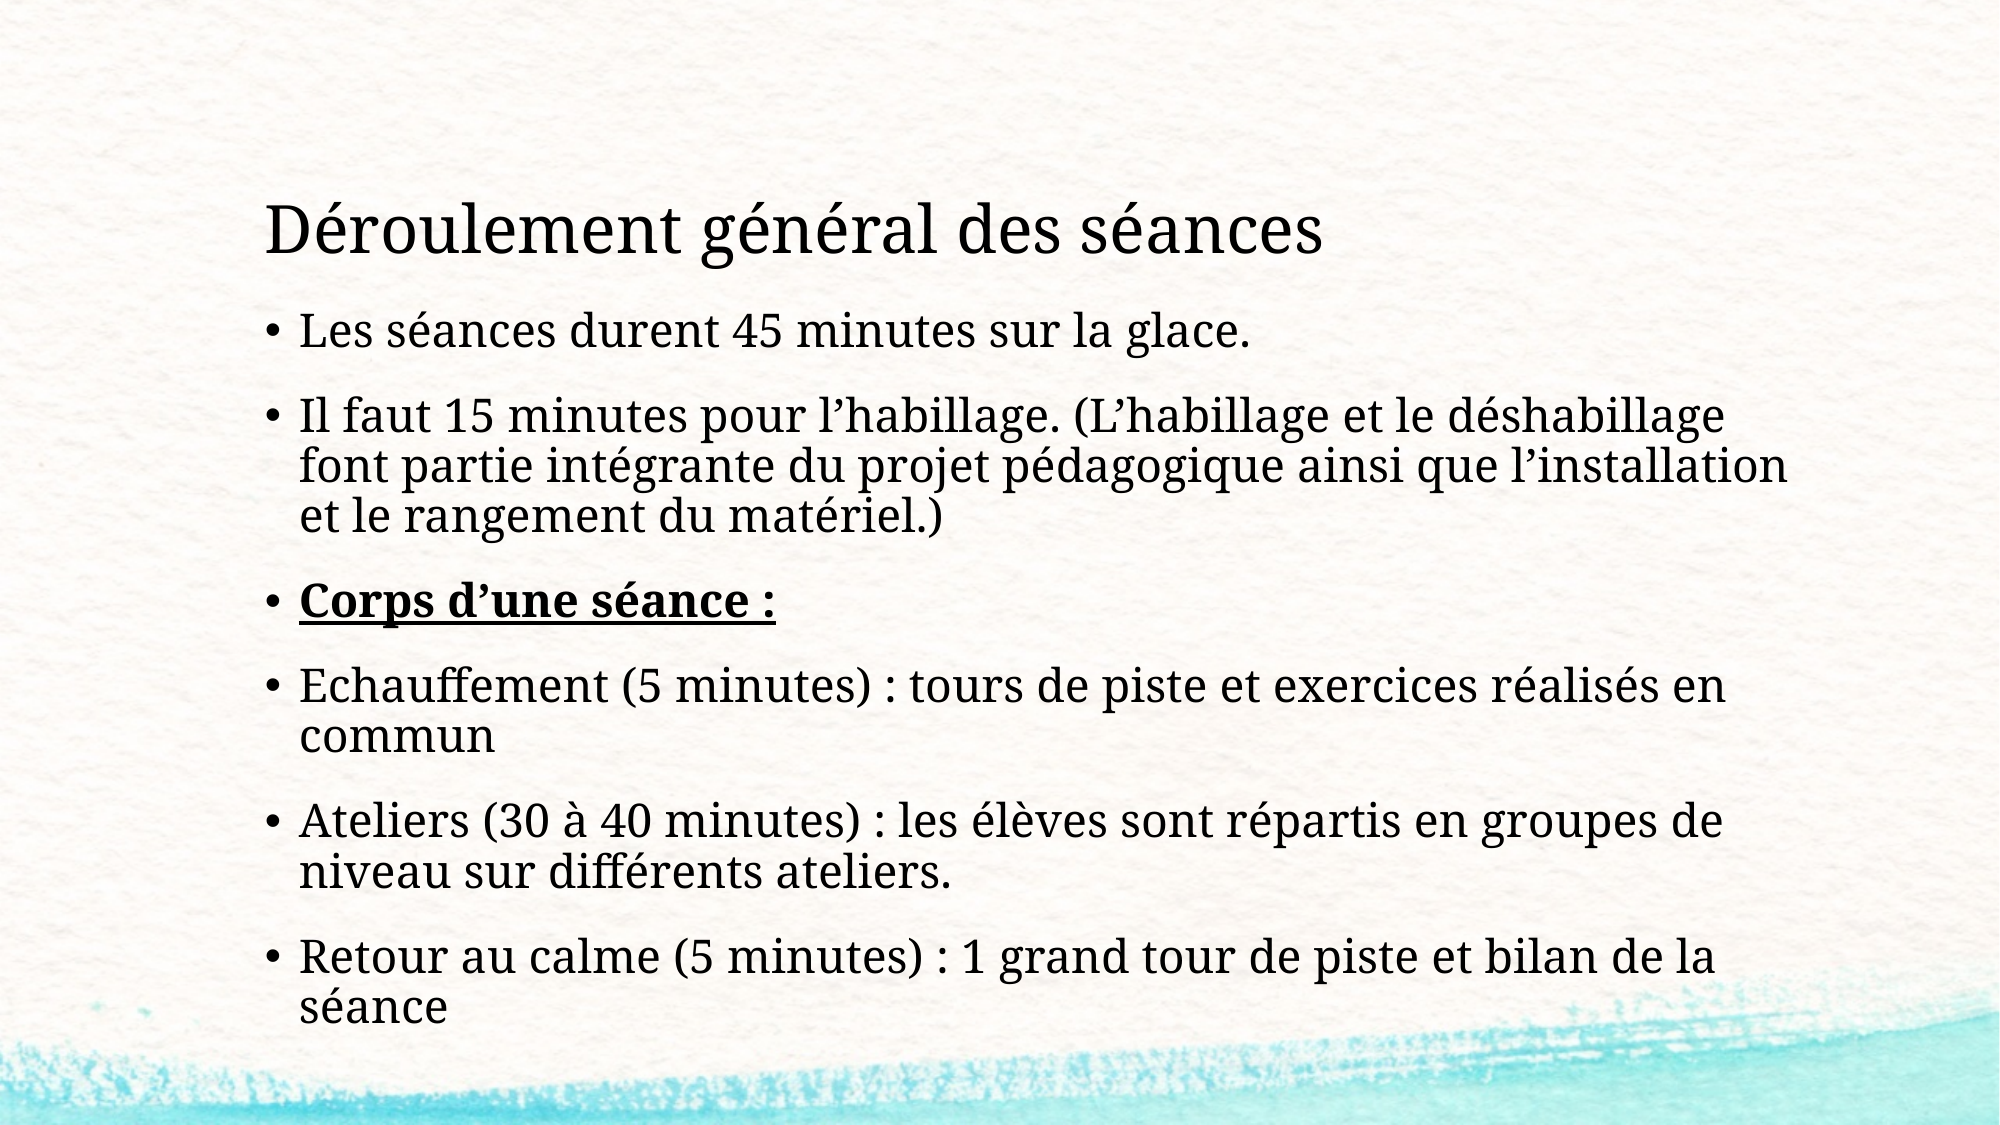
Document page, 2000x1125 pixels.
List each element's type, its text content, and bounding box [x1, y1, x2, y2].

list Les séances durent 45 minutes sur la glace. Il faut 15 minutes pour l’habillage. (L’habillage et le déshabillage font partie intégrante du projet pédagogique ainsi que l’installation et le rangement du matériel.) Corps d’une séance : Echauffement (5 minutes) : tours de piste et exercices réalisés en commun Ateliers (30 à 40 minutes) : les élèves sont répartis en groupes de niveau sur différents ateliers. Retour au calme (5 minutes) : 1 grand tour de piste et bilan de la séance [249, 299, 1825, 1047]
title Déroulement général des séances [249, 87, 1825, 275]
picture [0, 0, 2000, 1125]
